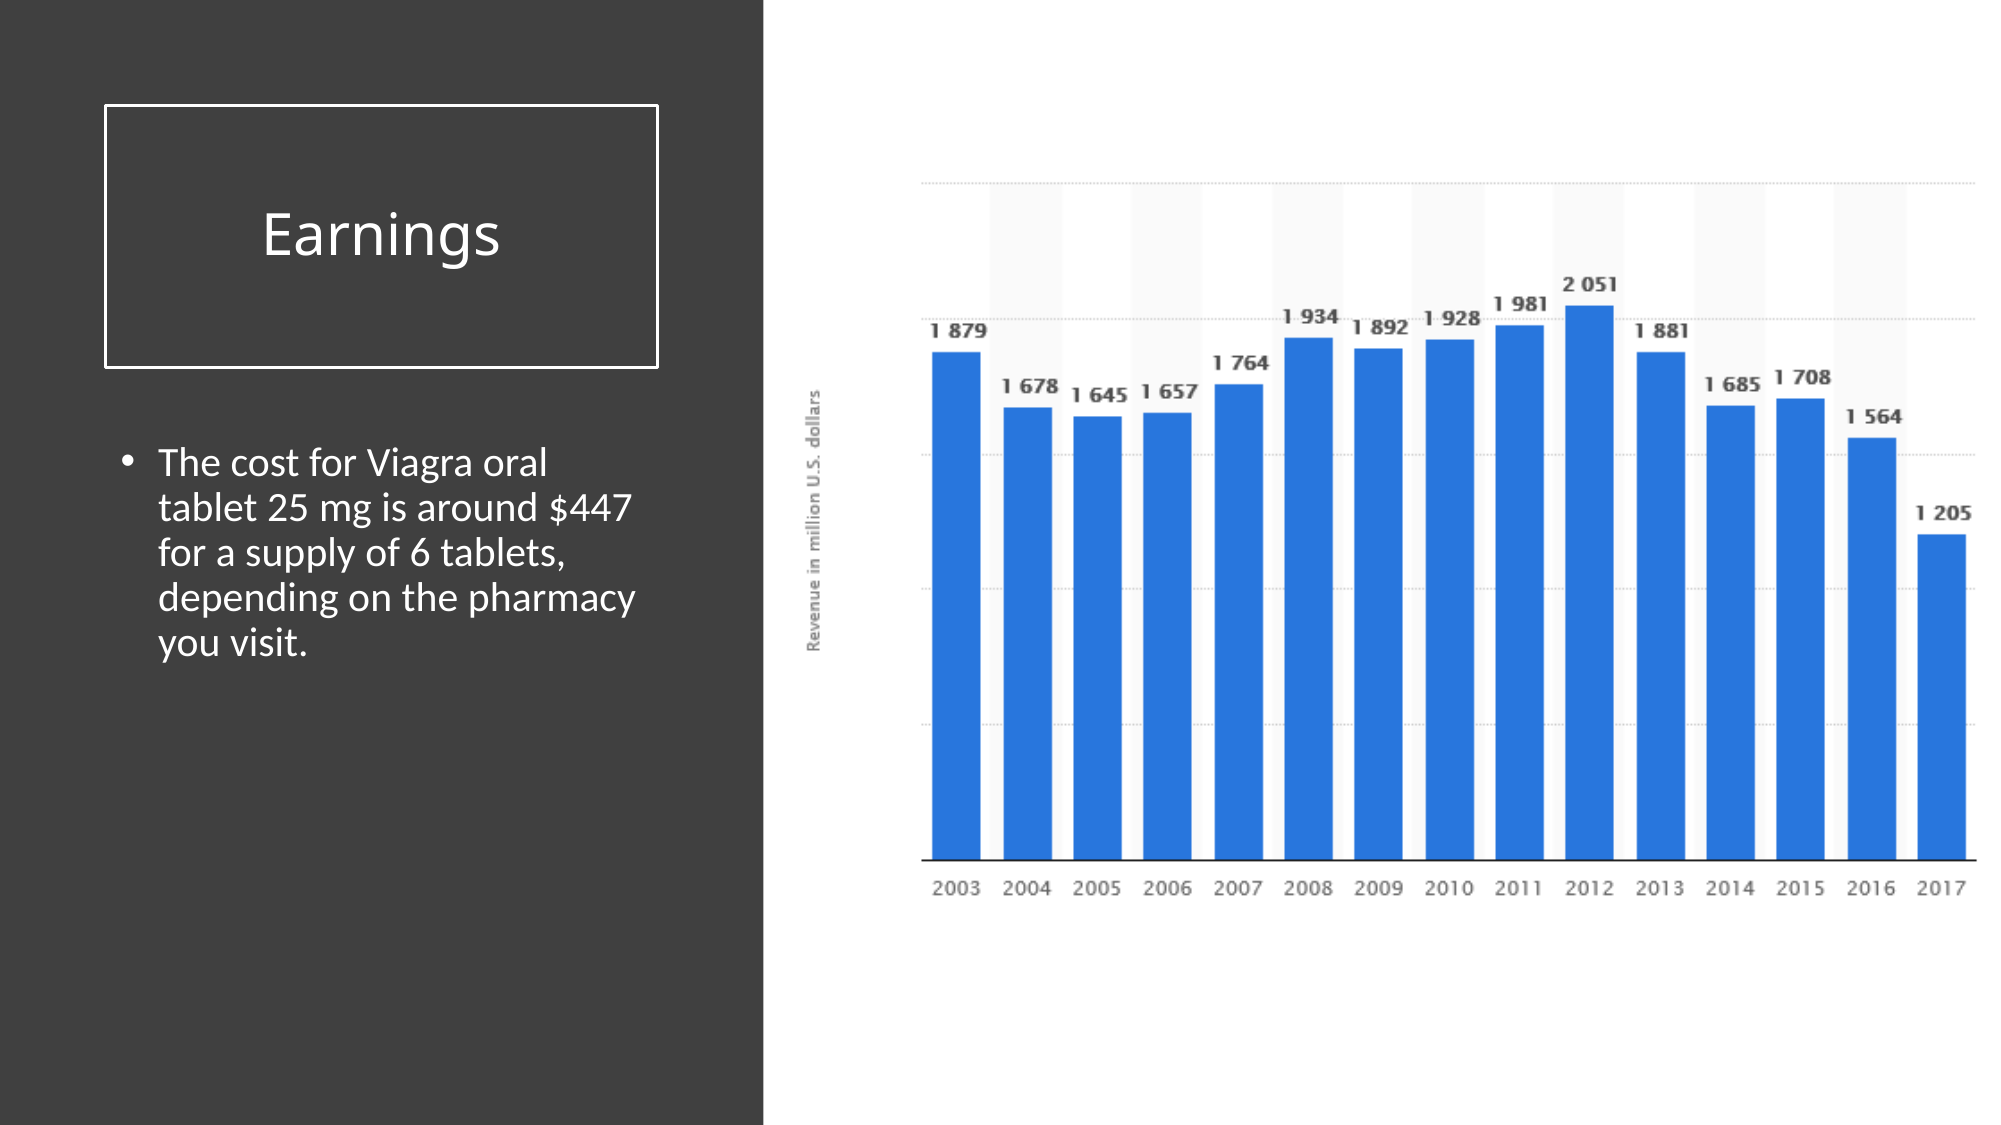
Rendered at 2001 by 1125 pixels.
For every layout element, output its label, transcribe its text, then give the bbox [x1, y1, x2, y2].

list The cost for Viagra oral tablet 25 mg is around $447 for a supply of 6 tablets, depending on the pharmacy you visit. [105, 432, 658, 994]
title Earnings [105, 105, 658, 368]
text_box [0, 0, 764, 1125]
picture [777, 147, 1986, 951]
